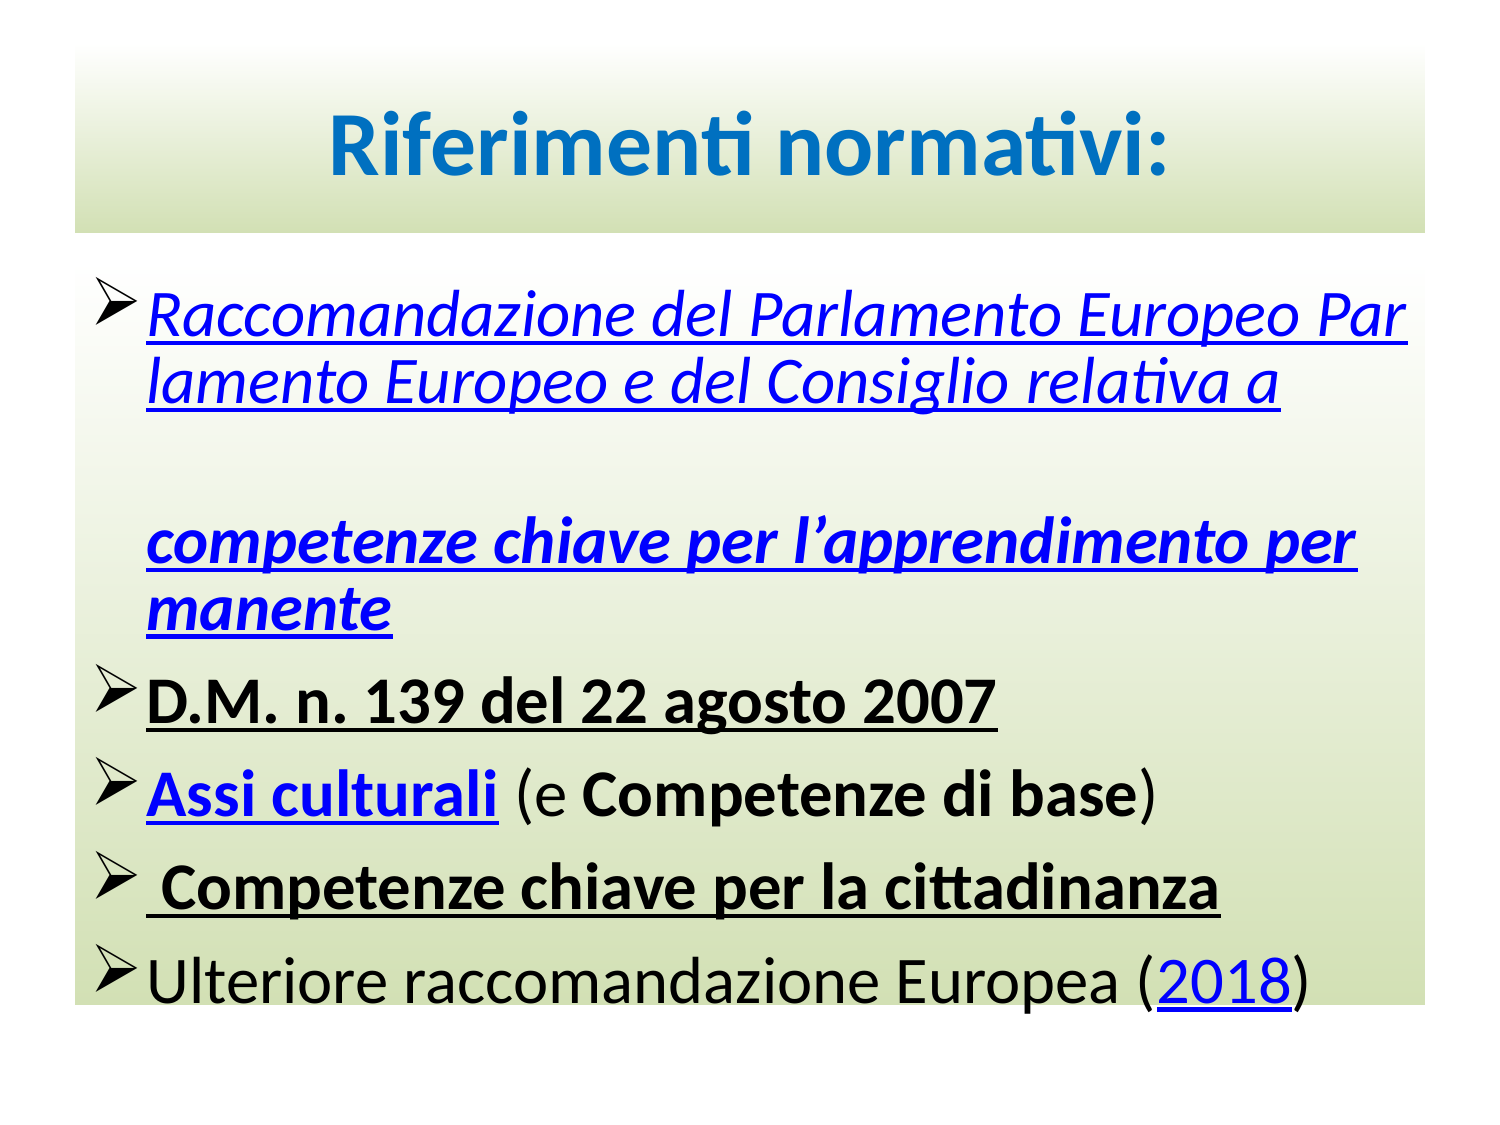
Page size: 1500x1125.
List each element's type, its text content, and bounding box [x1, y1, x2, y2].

title Riferimenti normativi: [75, 45, 1425, 233]
list Raccomandazione del Parlamento Europeo Parlamento Europeo e del Consiglio relativa a competenze chiave per l’apprendimento permanente D.M. n. 139 del 22 agosto 2007 Assi culturali (e Competenze di base) Competenze chiave per la cittadinanza Ulteriore raccomandazione Europea (2018) [75, 262, 1425, 1005]
